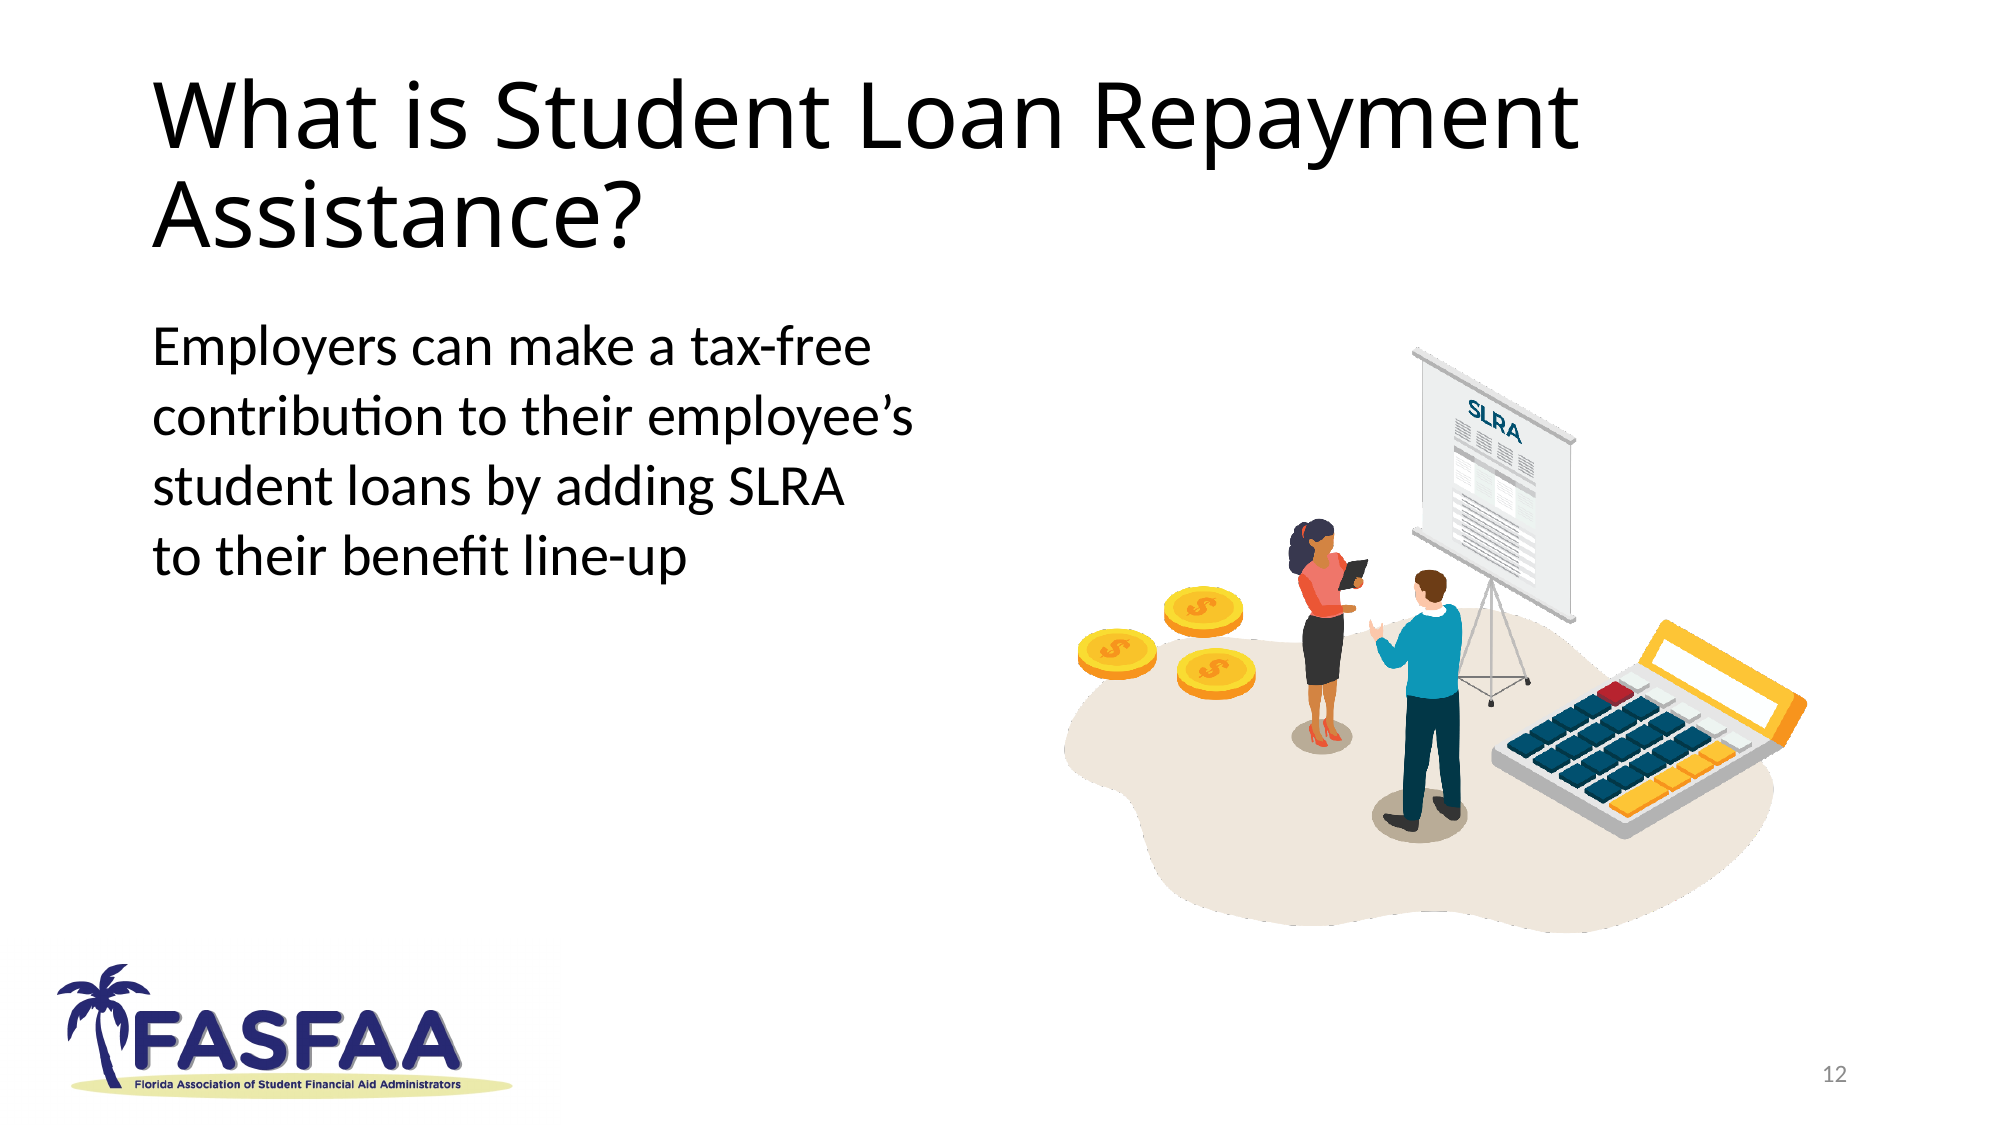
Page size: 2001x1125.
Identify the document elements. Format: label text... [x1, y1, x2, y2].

list Employers can make a tax-free contribution to their employee’s student loans by adding SLRA to their benefit line-up [137, 299, 942, 725]
picture [1057, 341, 1811, 939]
picture [0, 938, 561, 1125]
slide_number 12 [1412, 1042, 1863, 1103]
title What is Student Loan Repayment Assistance? [137, 59, 1863, 278]
